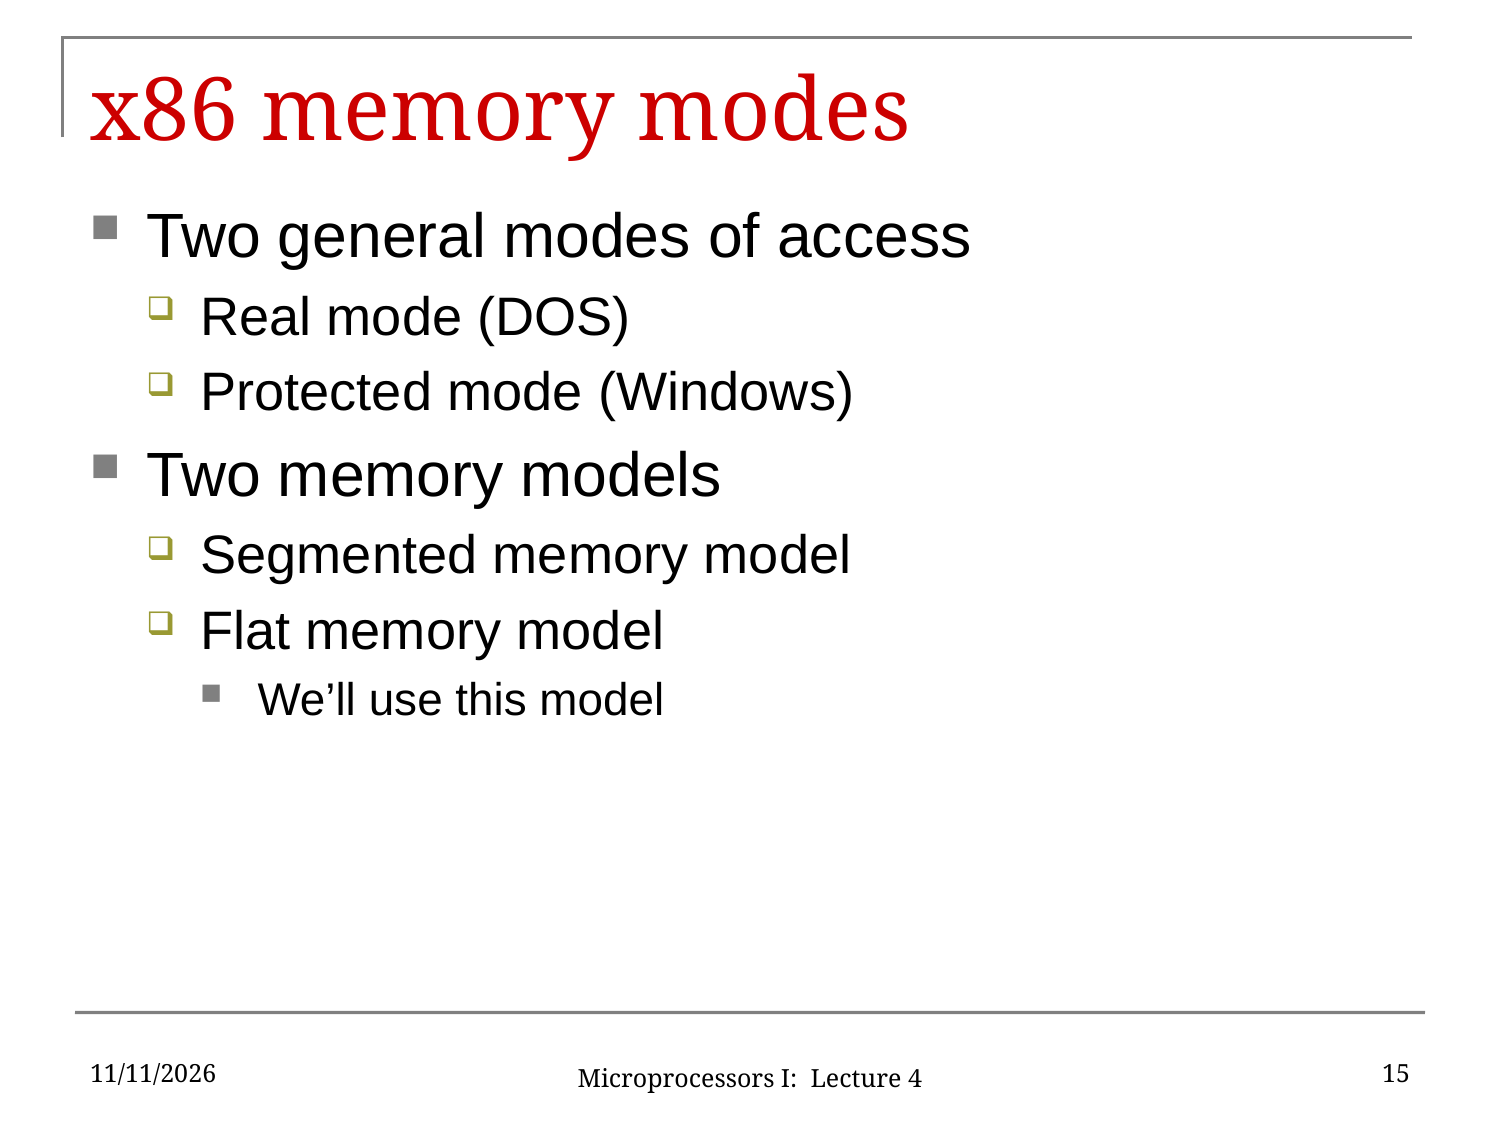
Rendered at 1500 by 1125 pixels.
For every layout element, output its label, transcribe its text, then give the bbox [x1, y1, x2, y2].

list Two general modes of access Real mode (DOS) Protected mode (Windows) Two memory models Segmented memory model Flat memory model We’ll use this model [75, 187, 1425, 1006]
slide_number 15 [1074, 1023, 1426, 1100]
title x86 memory modes [75, 45, 1425, 163]
footer Microprocessors I: Lecture 4 [512, 1024, 988, 1101]
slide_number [74, 1023, 426, 1100]
